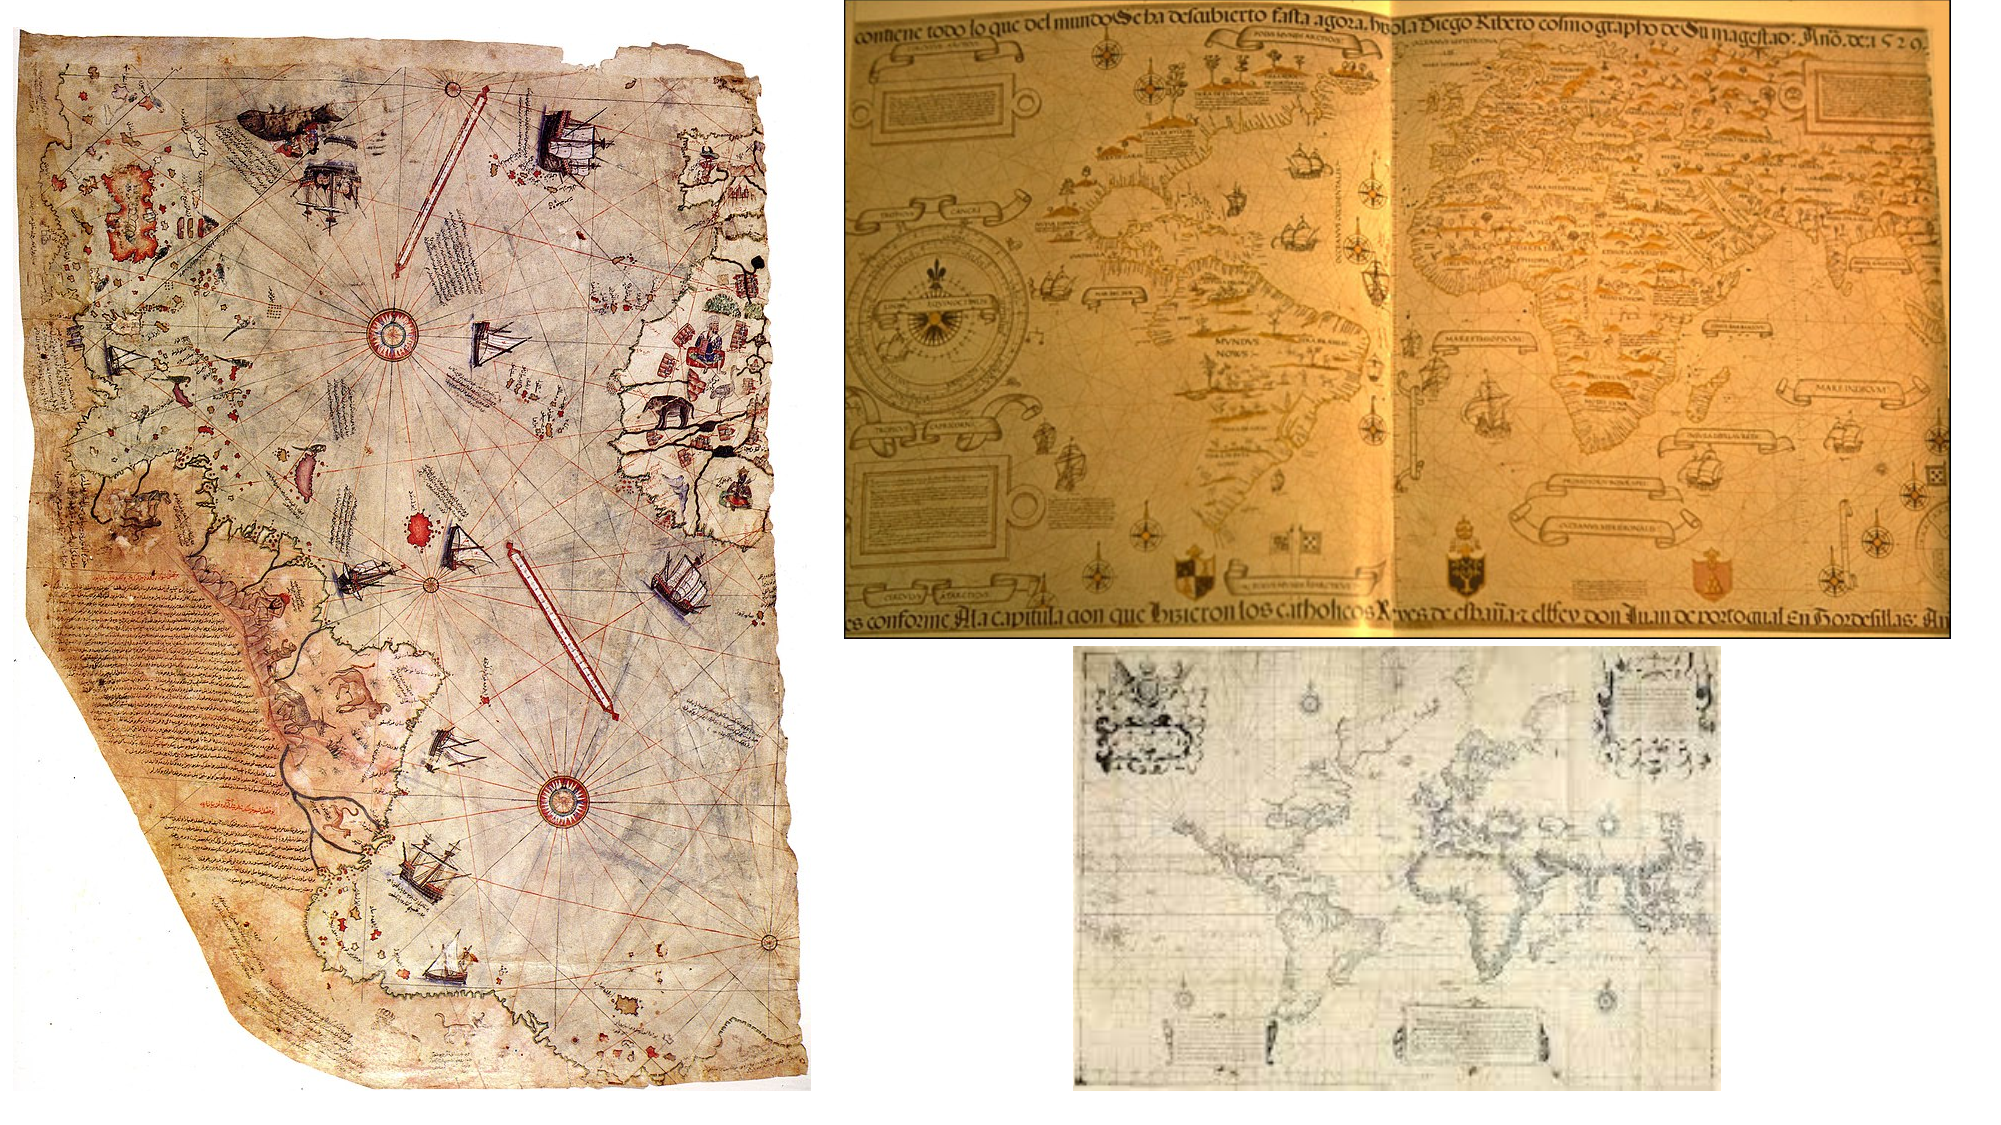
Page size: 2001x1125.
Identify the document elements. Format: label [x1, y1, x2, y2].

picture [1073, 646, 1722, 1091]
picture [843, 0, 1951, 639]
list [13, 27, 811, 1091]
